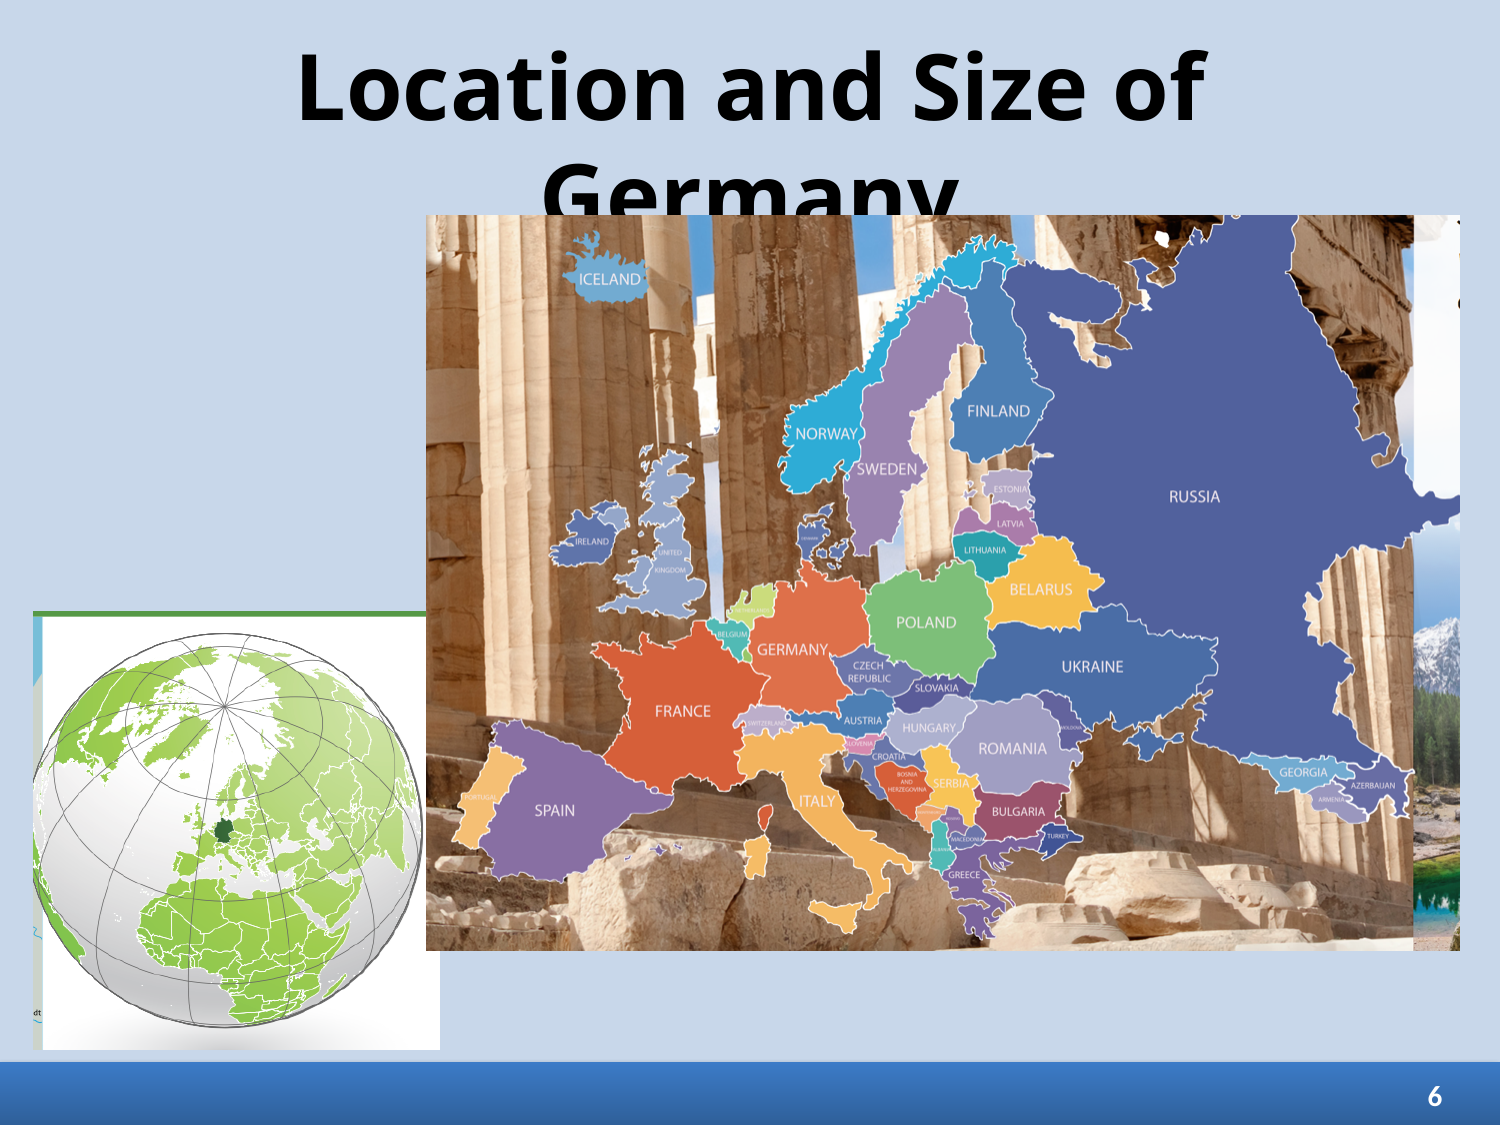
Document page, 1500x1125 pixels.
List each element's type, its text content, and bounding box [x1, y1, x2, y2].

picture [33, 215, 1461, 1050]
slide_number 6 [1415, 1070, 1451, 1120]
title Location and Size of Germany [74, 44, 1426, 234]
